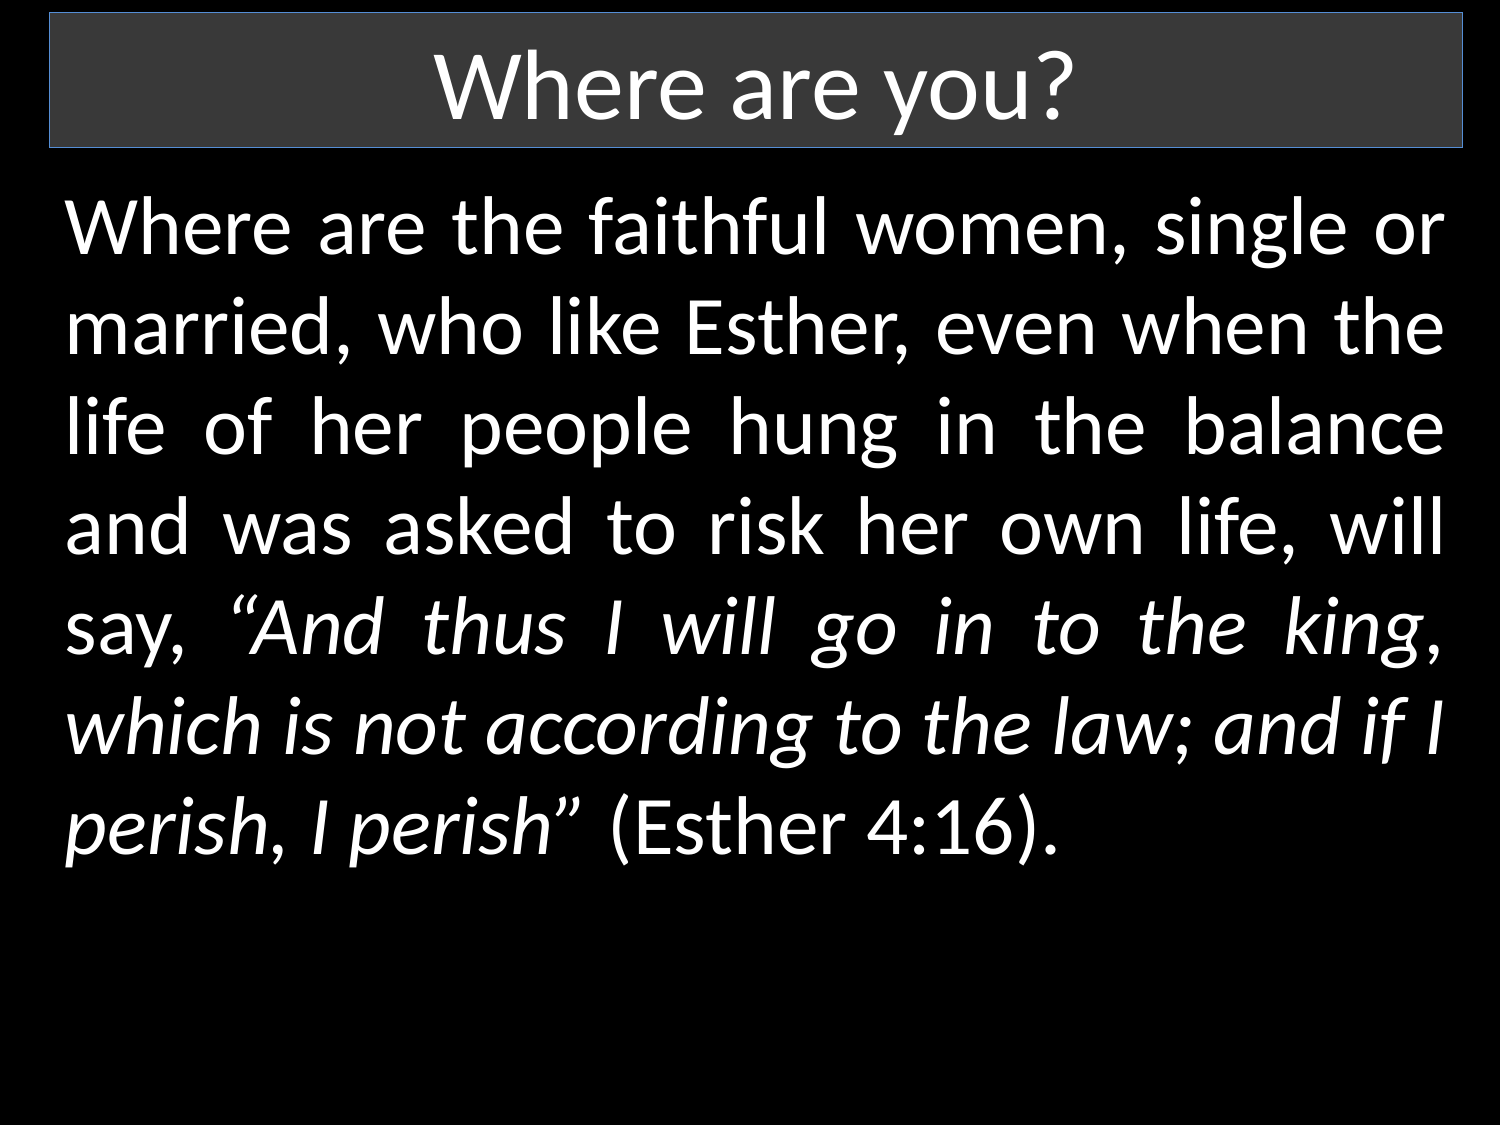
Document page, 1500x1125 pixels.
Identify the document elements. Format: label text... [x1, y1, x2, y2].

text_box Where are the faithful women, single or married, who like Esther, even when the life of her people hung in the balance and was asked to risk her own life, will say, “And thus I will go in to the king, which is not according to the law; and if I perish, I perish” (Esther 4:16). [49, 163, 1463, 879]
text_box Where are you? [49, 12, 1463, 148]
